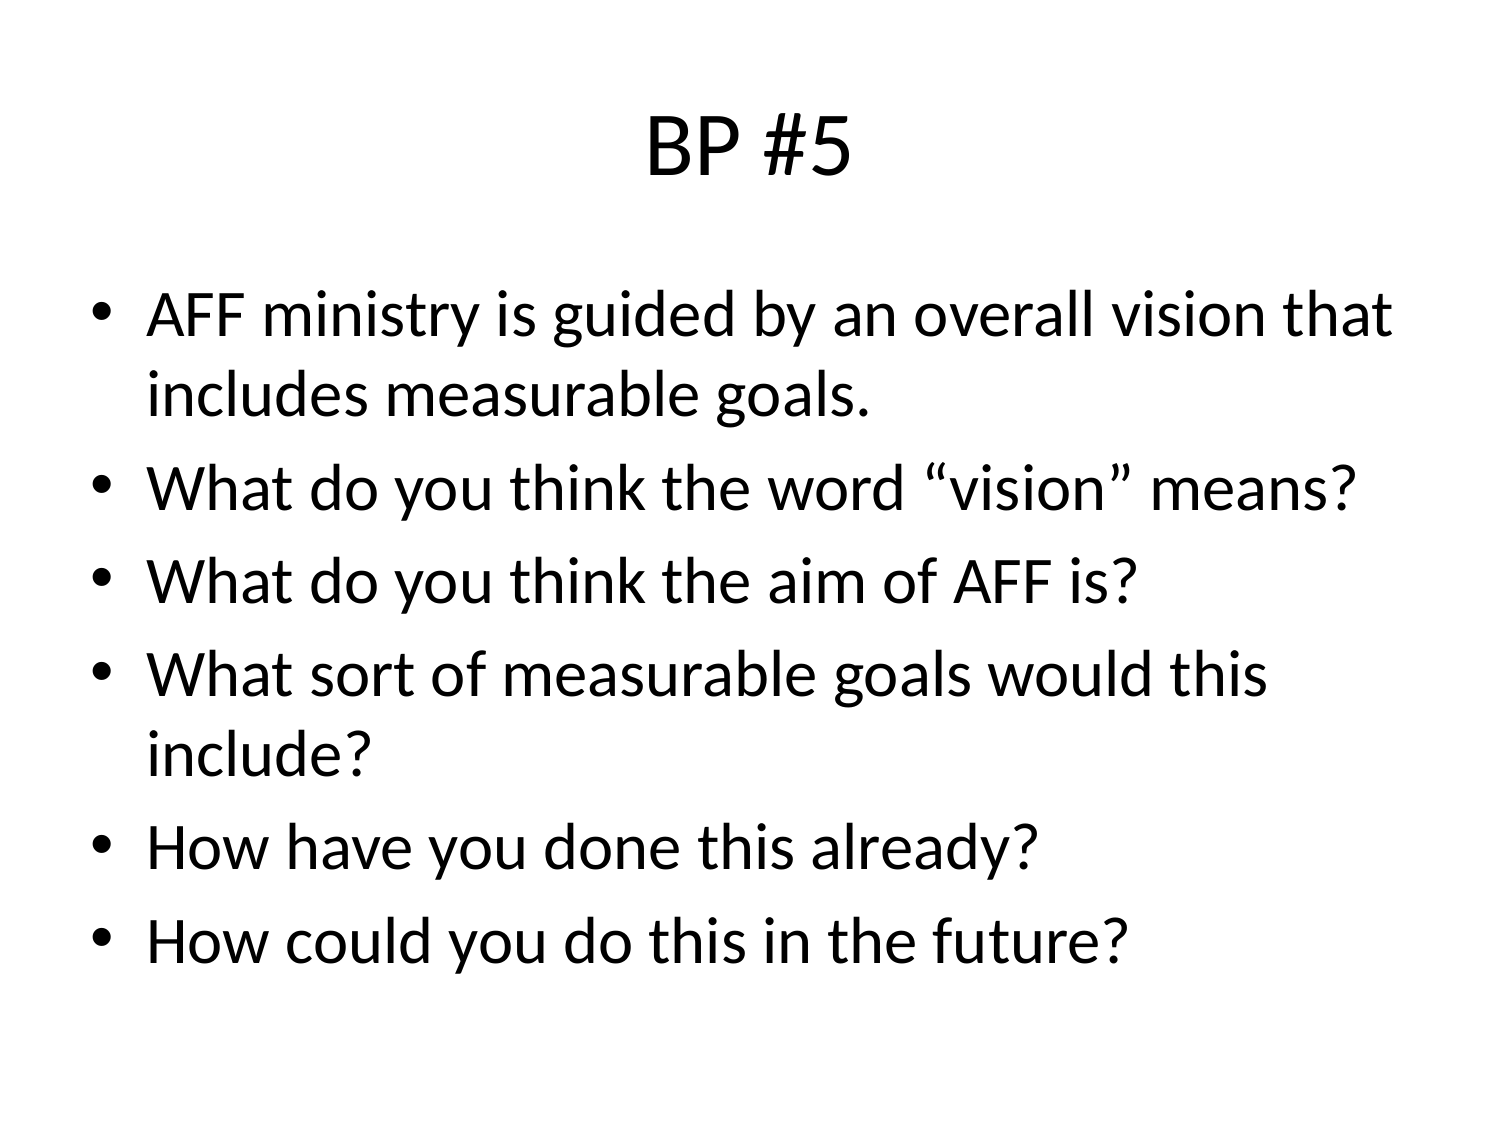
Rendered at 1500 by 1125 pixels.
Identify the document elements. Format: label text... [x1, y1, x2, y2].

list AFF ministry is guided by an overall vision that includes measurable goals. What do you think the word “vision” means? What do you think the aim of AFF is? What sort of measurable goals would this include? How have you done this already? How could you do this in the future? [75, 262, 1425, 1005]
title BP #5 [75, 45, 1425, 233]
